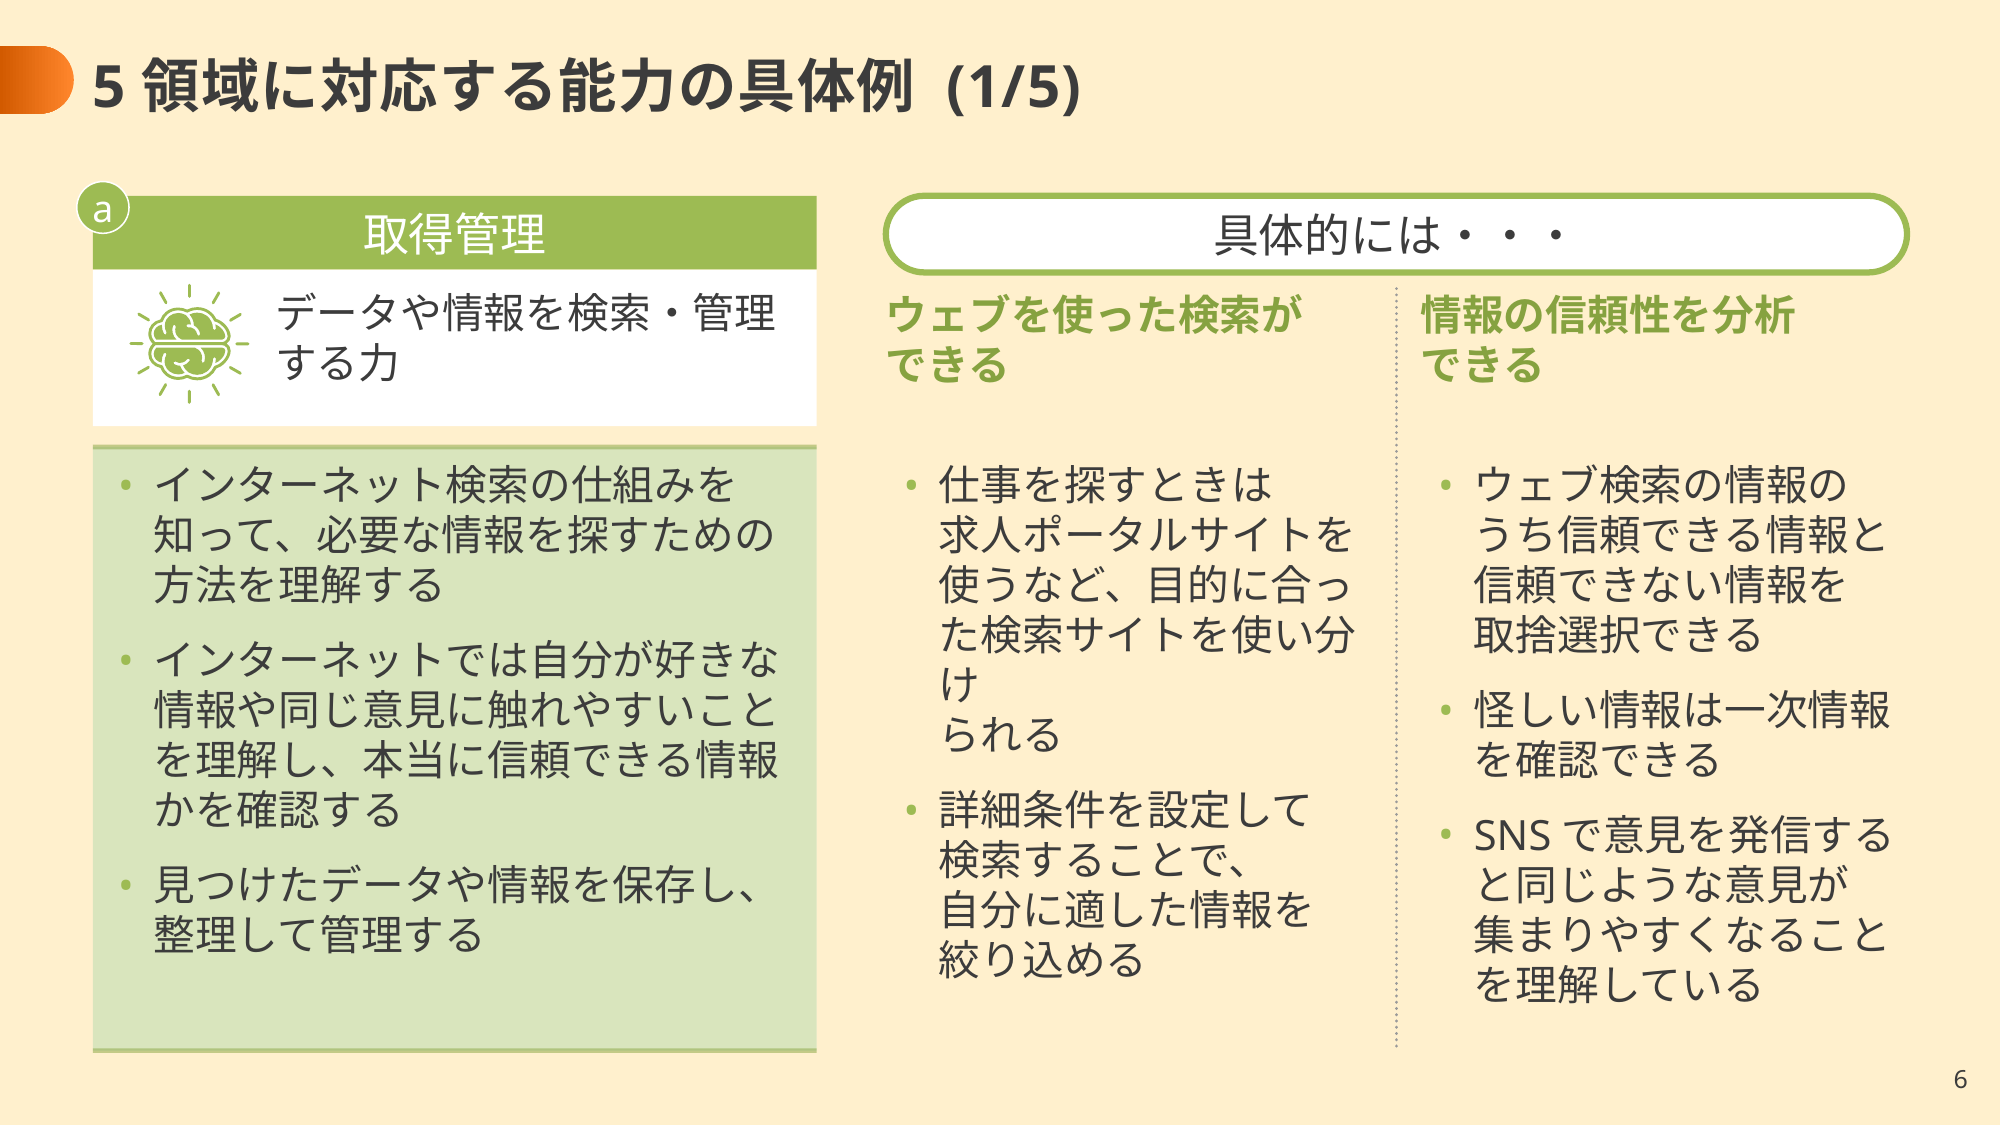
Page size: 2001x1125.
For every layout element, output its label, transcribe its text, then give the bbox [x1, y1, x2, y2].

text_box 情報の信頼性を分析 できる [1419, 288, 1908, 390]
text_box ウェブを使った検索が できる [885, 288, 1373, 390]
text_box 取得管理 [92, 195, 817, 270]
title 5領域に対応する能力の具体例 (1/5) [92, 49, 1908, 111]
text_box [92, 446, 817, 1051]
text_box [129, 283, 250, 404]
text_box ウェブ検索の情報の うち信頼できる情報と 信頼できない情報を 取捨選択できる 怪しい情報は一次情報を確認できる SNSで意見を発信すると同じような意見が 集まりやすくなることを理解している [1419, 446, 1908, 1010]
text_box 仕事を探すときは 求人ポータルサイトを 使うなど、目的に合った検索サイトを使い分け られる 詳細条件を設定して 検索することで、 自分に適した情報を 絞り込める [885, 446, 1373, 985]
text_box データや情報を検索・管理 する力 [92, 268, 818, 427]
text_box 具体的には・・・ [884, 194, 1909, 274]
text_box a [76, 181, 130, 234]
